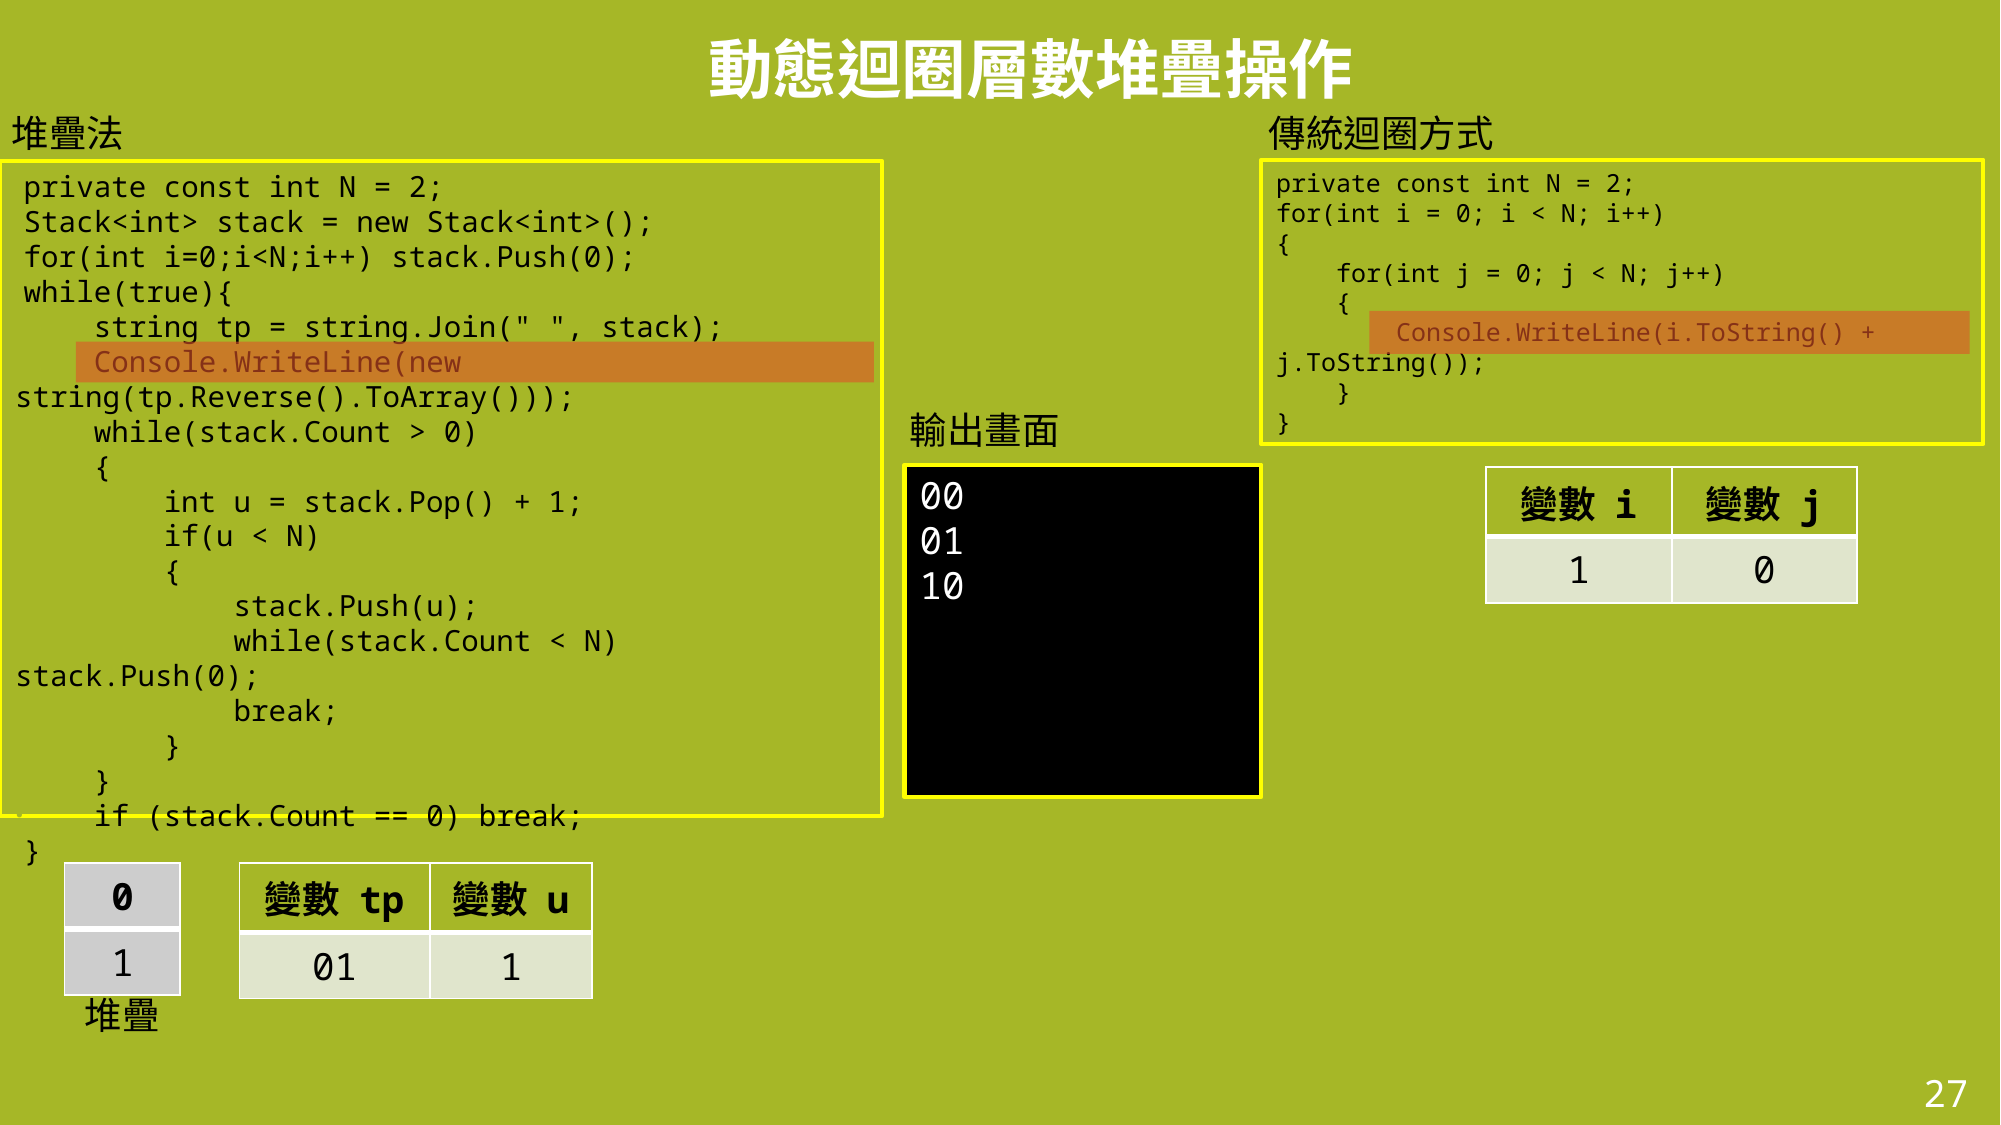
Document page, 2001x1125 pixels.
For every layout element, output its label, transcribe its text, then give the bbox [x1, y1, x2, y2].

table_header 變數 j [1673, 468, 1856, 534]
table_cell 0 [1673, 539, 1856, 602]
table_header 0 [65, 864, 179, 926]
table_header 變數 u [431, 864, 591, 930]
text_box 動態迴圈層數堆疊操作 [660, 20, 1402, 117]
text_box 傳統迴圈方式 [1253, 102, 1521, 160]
text_box 輸出畫面 [894, 400, 1132, 458]
text_box private const int N = 2; for(int i = 0; i < N; i++) { for(int j = 0; j < N; j++) { Console.WriteLine(i.ToString() + j.ToString()); } } [1261, 159, 1984, 444]
text_box 堆疊 [69, 984, 186, 1049]
text_box [1368, 309, 1971, 355]
text_box 堆疊法 [0, 102, 186, 161]
table_cell 01 [240, 935, 429, 998]
text_box [74, 340, 875, 384]
slide_number 27 [1871, 1065, 1984, 1125]
table_header 變數 i [1487, 468, 1671, 534]
table_cell 1 [65, 932, 179, 994]
table_cell 1 [431, 935, 591, 998]
table_cell 1 [1487, 539, 1671, 602]
text_box 00 01 10 [904, 464, 1262, 798]
text_box private const int N = 2; Stack<int> stack = new Stack<int>(); for(int i=0;i<N;i++) stack.Push(0); while(true){ string tp = string.Join(" ", stack); Console.WriteLine(new string(tp.Reverse().ToArray())); while(stack.Count > 0) { int u = stack.Pop() + 1; if(u < N) { stack.Push(u); while(stack.Count < N) stack.Push(0); break; } } if (stack.Count == 0) break; } [0, 160, 882, 817]
table_header 變數 tp [240, 864, 429, 930]
